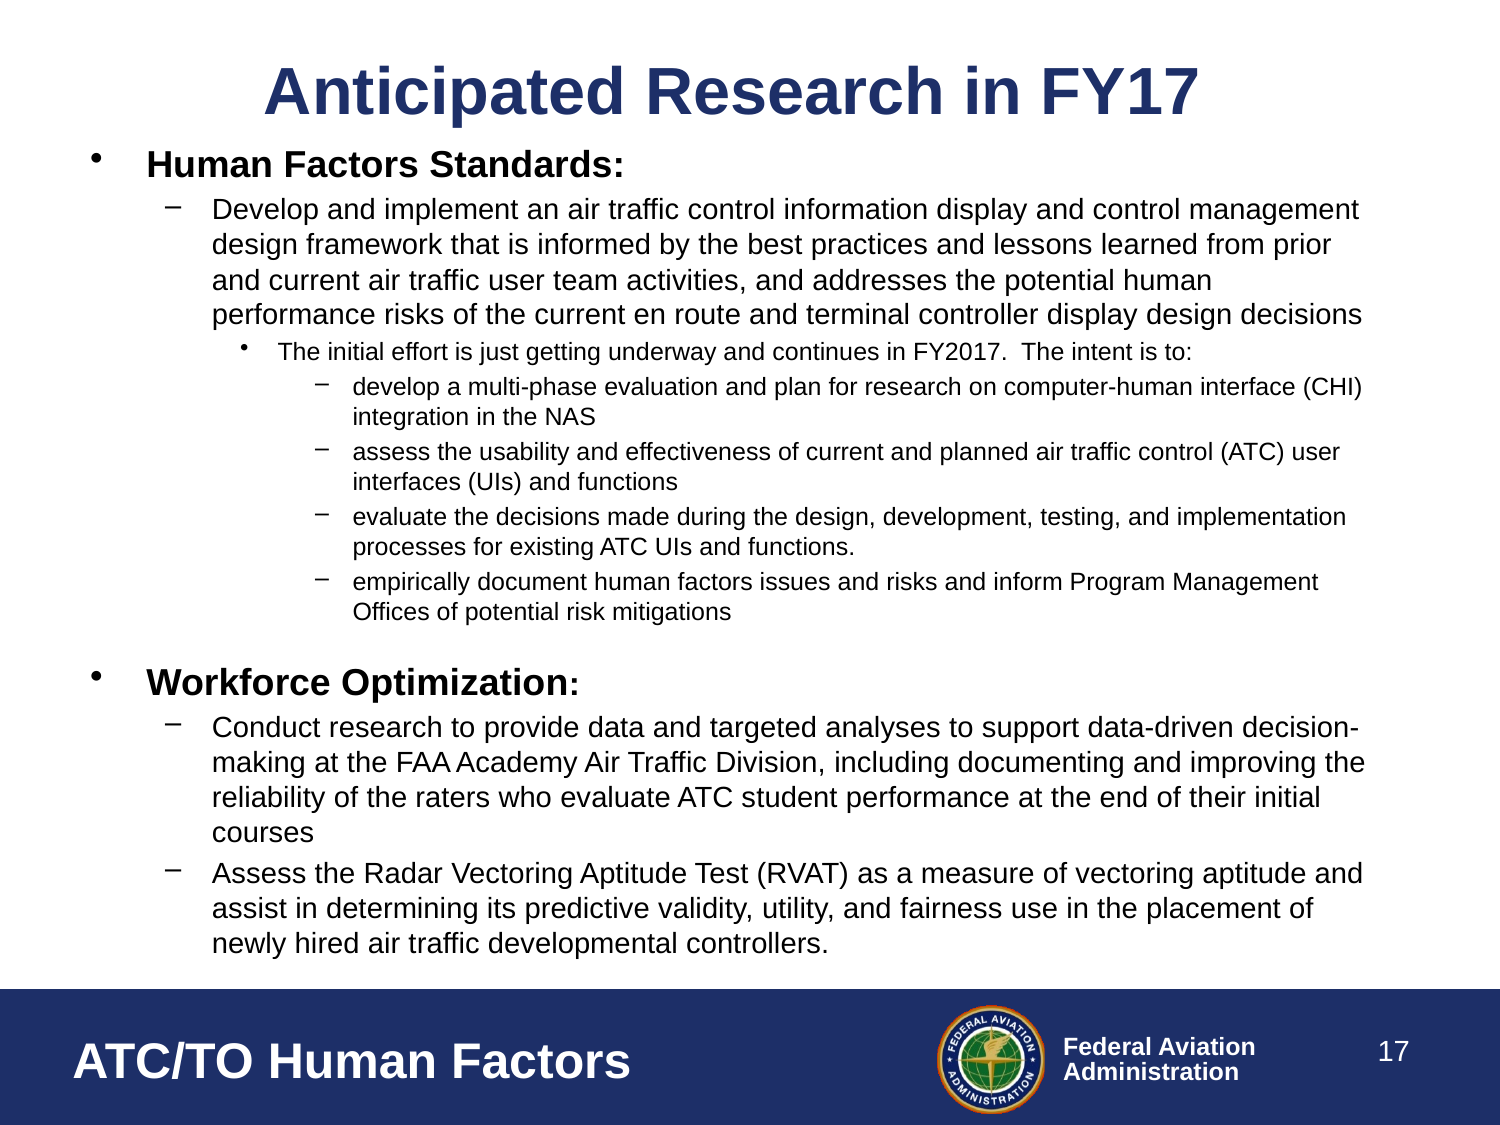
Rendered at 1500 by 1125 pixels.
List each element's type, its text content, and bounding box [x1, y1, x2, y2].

list Human Factors Standards: Develop and implement an air traffic control information display and control management design framework that is informed by the best practices and lessons learned from prior and current air traffic user team activities, and addresses the potential human performance risks of the current en route and terminal controller display design decisions The initial effort is just getting underway and continues in FY2017. The intent is to: develop a multi-phase evaluation and plan for research on computer-human interface (CHI) integration in the NAS assess the usability and effectiveness of current and planned air traffic control (ATC) user interfaces (UIs) and functions evaluate the decisions made during the design, development, testing, and implementation processes for existing ATC UIs and functions. empirically document human factors issues and risks and inform Program Management Offices of potential risk mitigations Workforce Optimization: Conduct research to provide data and targeted analyses to support data-driven decision-making at the FAA Academy Air Traffic Division, including documenting and improving the reliability of the raters who evaluate ATC student performance at the end of their initial courses Assess the Radar Vectoring Aptitude Test (RVAT) as a measure of vectoring aptitude and assist in determining its predictive validity, utility, and fairness use in the placement of newly hired air traffic developmental controllers. [75, 75, 1396, 925]
slide_number 17 [1074, 1024, 1425, 1103]
title Anticipated Research in FY17 [37, 37, 1428, 138]
picture [936, 1004, 1045, 1114]
